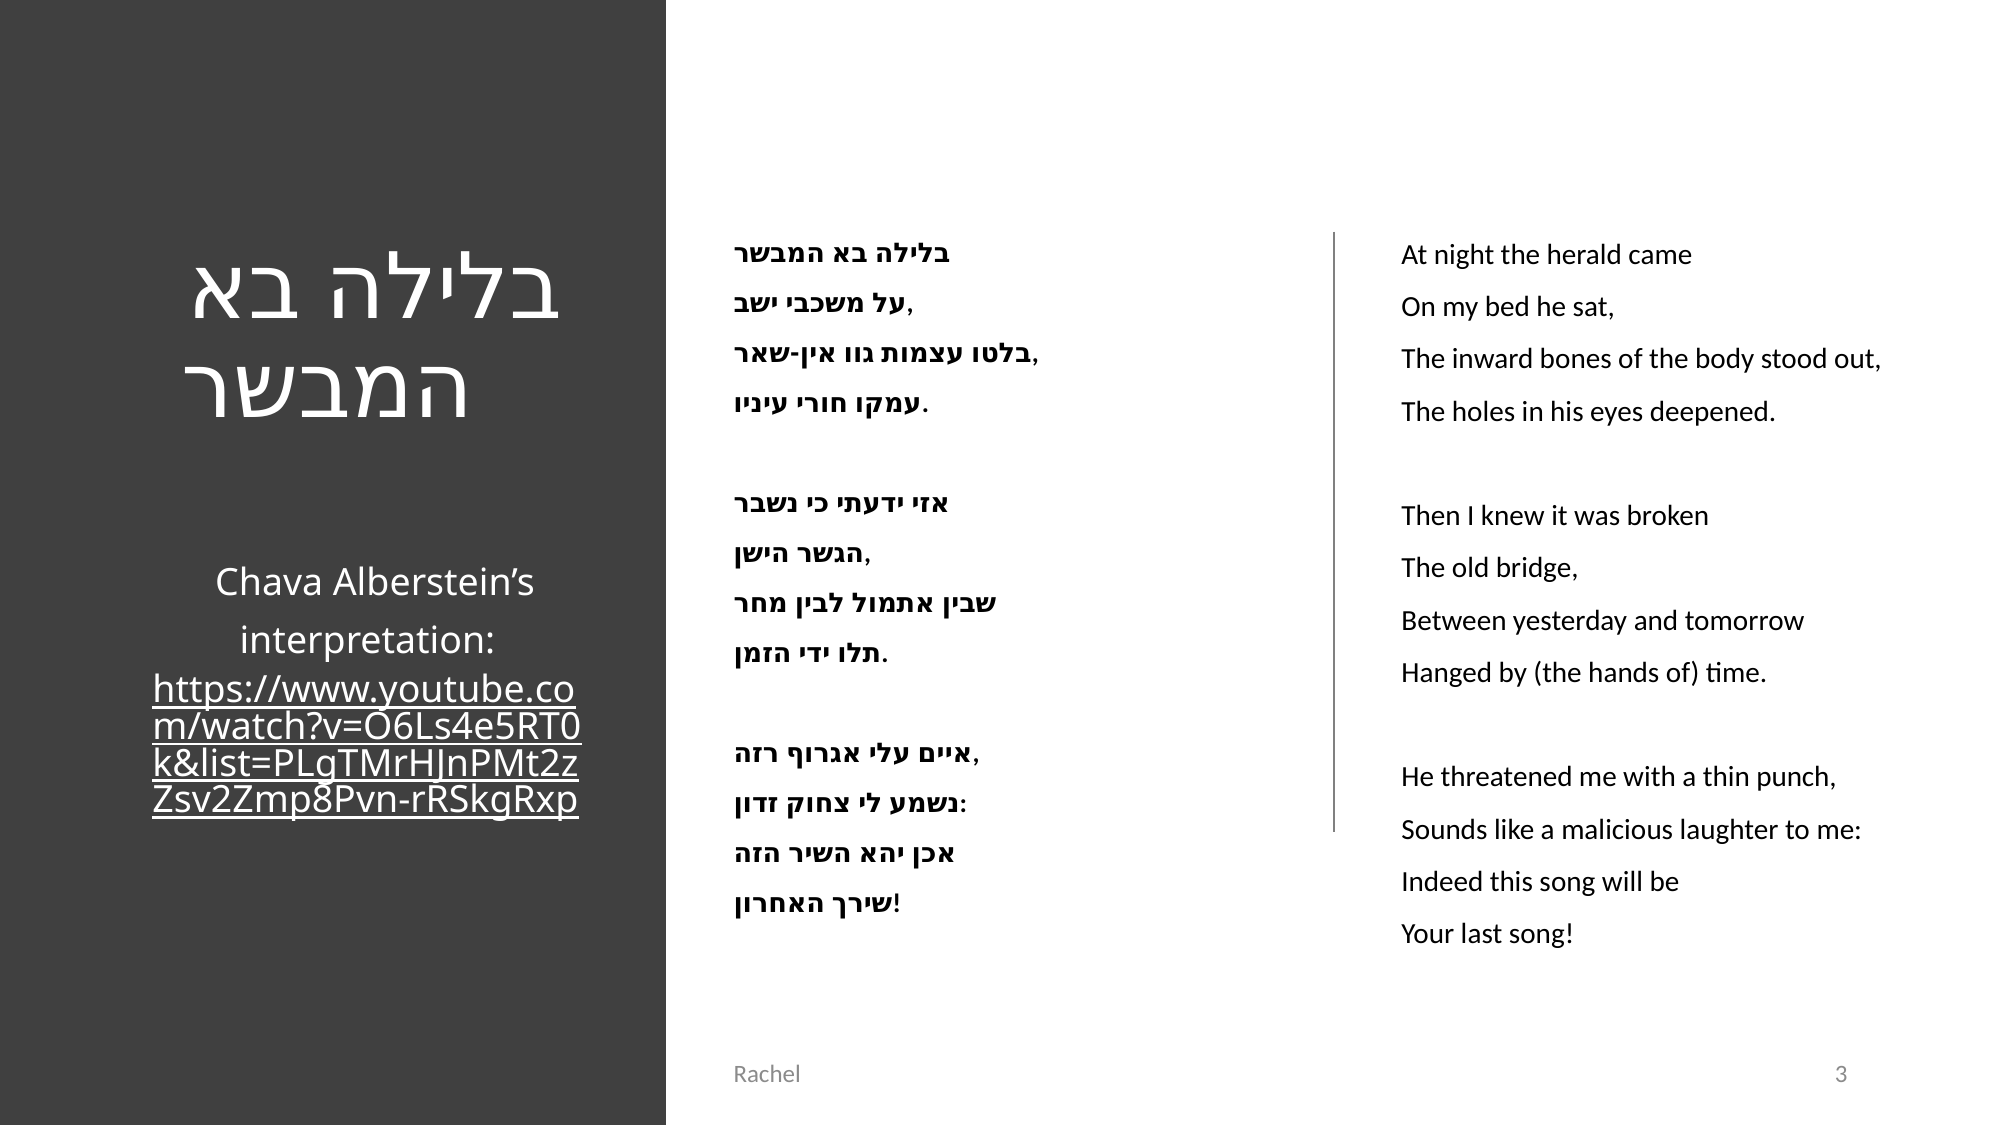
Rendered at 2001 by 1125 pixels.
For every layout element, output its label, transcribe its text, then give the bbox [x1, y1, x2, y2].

text_box [0, 0, 667, 1125]
list At night the herald came On my bed he sat, The inward bones of the body stood out, The holes in his eyes deepened. Then I knew it was broken The old bridge, Between yesterday and tomorrow Hanged by (the hands of) time. He threatened me with a thin punch, Sounds like a malicious laughter to me: Indeed this song will be Your last song! [1386, 231, 1911, 948]
slide_number 3 [1509, 1042, 1863, 1103]
list בלילה בא המבשר על משכבי ישב, בלטו עצמות גוו אין-שאר, עמקו חורי עיניו. אזי ידעתי כי נשבר הגשר הישן, שבין אתמול לבין מחר תלו ידי הזמן. איים עלי אגרוף רזה, נשמע לי צחוק זדון: אכן יהא השיר הזה שירך האחרון! [718, 231, 1281, 948]
title בלילה בא המבשר Chava Alberstein’s interpretation: https://www.youtube.com/watch?v=O6Ls4e5RT0k&list=PLgTMrHJnPMt2zZsv2Zmp8Pvn-rRSkgRxp [137, 231, 613, 948]
footer Rachel [718, 1042, 1385, 1103]
